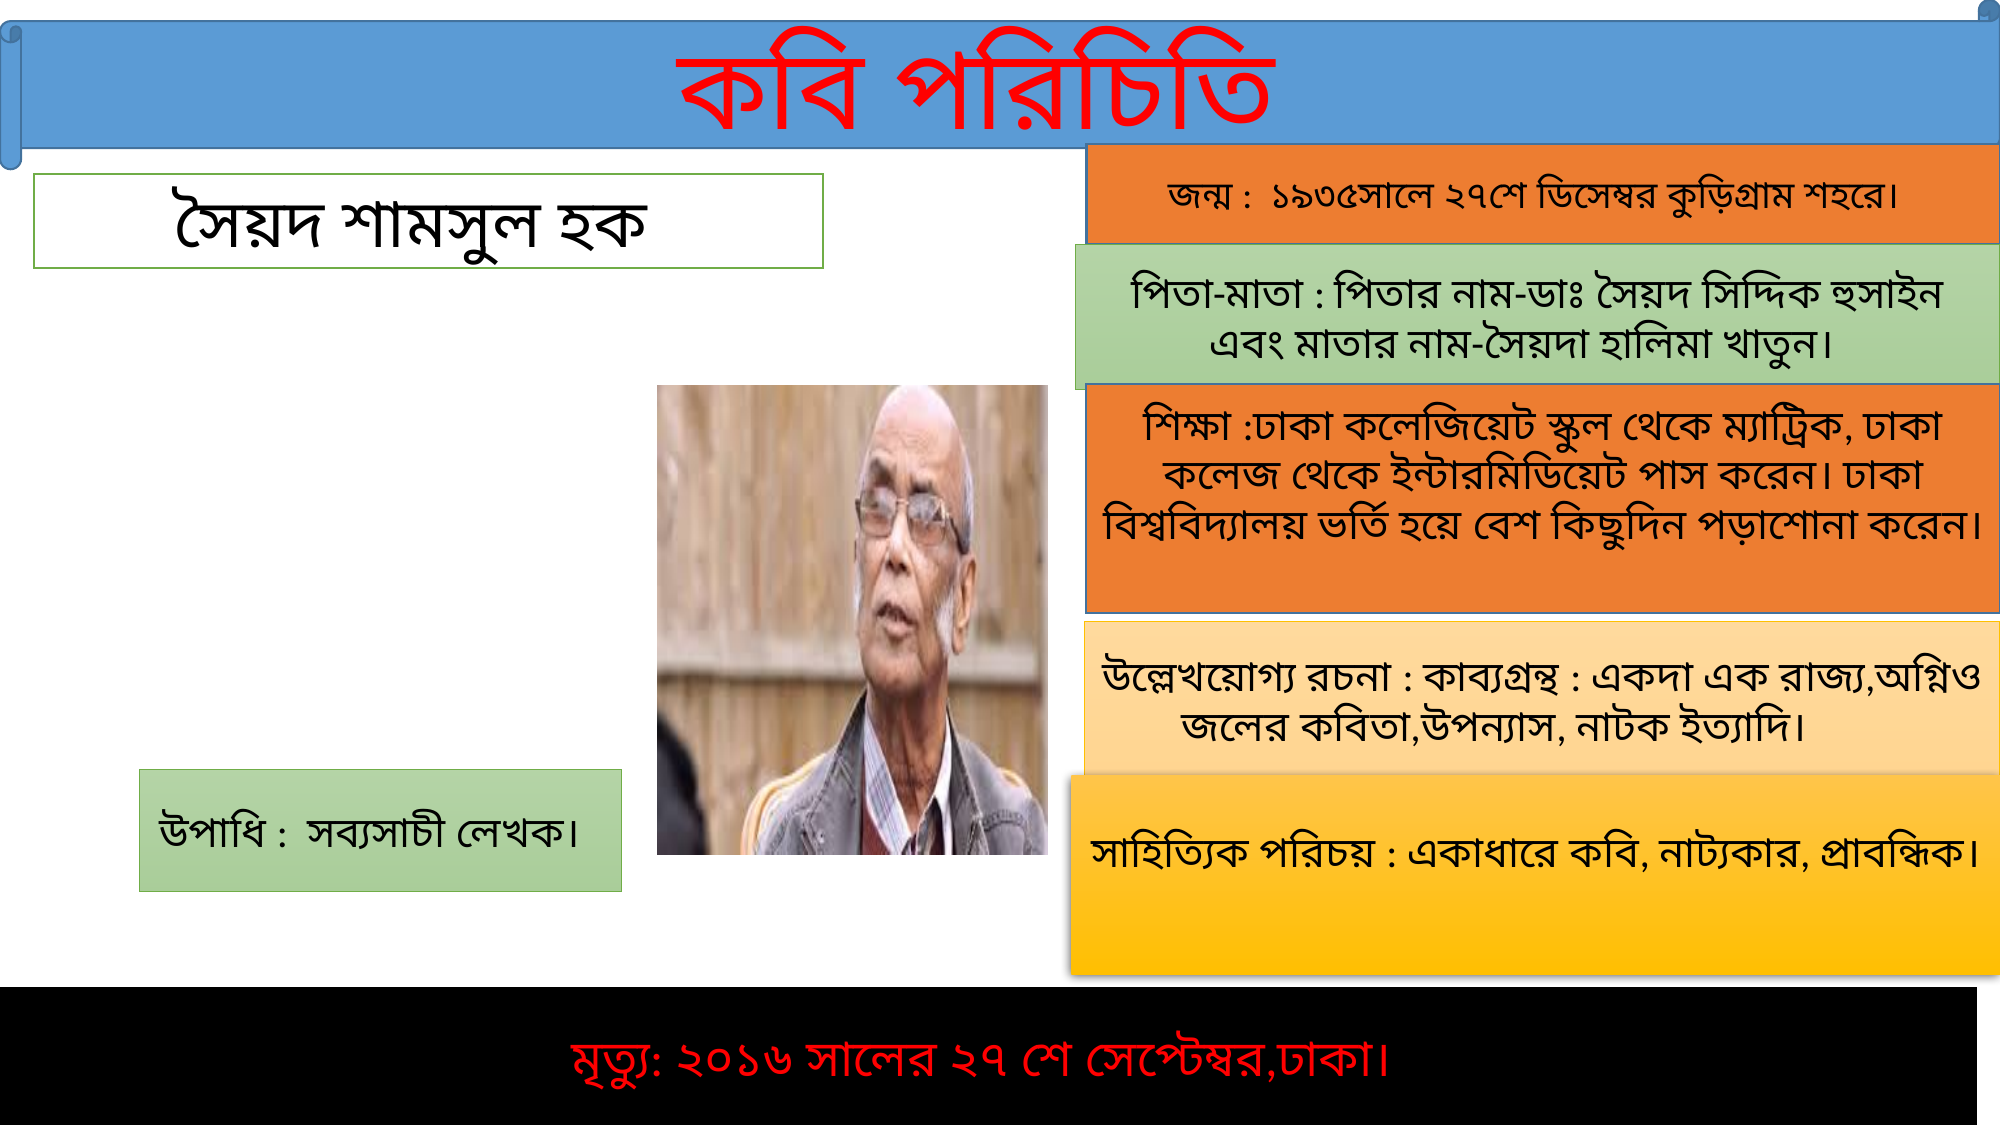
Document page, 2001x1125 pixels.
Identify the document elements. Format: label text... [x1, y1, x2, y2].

text_box পিতা-মাতা : পিতার নাম-ডাঃ সৈয়দ সিদ্দিক হুসাইন এবং মাতার নাম-সৈয়দা হালিমা খাতুন। [1075, 244, 2000, 390]
text_box উপাধি : সব্যসাচী লেখক। [139, 769, 622, 892]
text_box জন্ম : ১৯৩৫সালে ২৭শে ডিসেম্বর কুড়িগ্রাম শহরে। [1085, 143, 2000, 244]
text_box কবি পরিচিতি [0, 0, 2000, 171]
text_box সাহিত্যিক পরিচয় : একাধারে কবি, নাট্যকার, প্রাবন্ধিক। [1071, 775, 2000, 975]
text_box মৃত্যু: ২০১৬ সালের ২৭ শে সেপ্টেম্বর,ঢাকা। [0, 987, 1977, 1125]
text_box শিক্ষা :ঢাকা কলেজিয়েট স্কুল থেকে ম্যাট্রিক, ঢাকা কলেজ থেকে ইন্টারমিডিয়েট পাস করেন। ঢাকা বিশ্ববিদ্যালয় ভর্তি হয়ে বেশ কিছুদিন পড়াশোনা করেন। [1085, 383, 2000, 614]
text_box সৈয়দ শামসুল হক [33, 173, 824, 269]
text_box উল্লেখয়োগ্য রচনা : কাব্যগ্রন্থ : একদা এক রাজ্য,অগ্নিও জলের কবিতা,উপন্যাস, নাটক ইত্যাদি। [1084, 621, 2000, 771]
picture [657, 385, 1048, 855]
